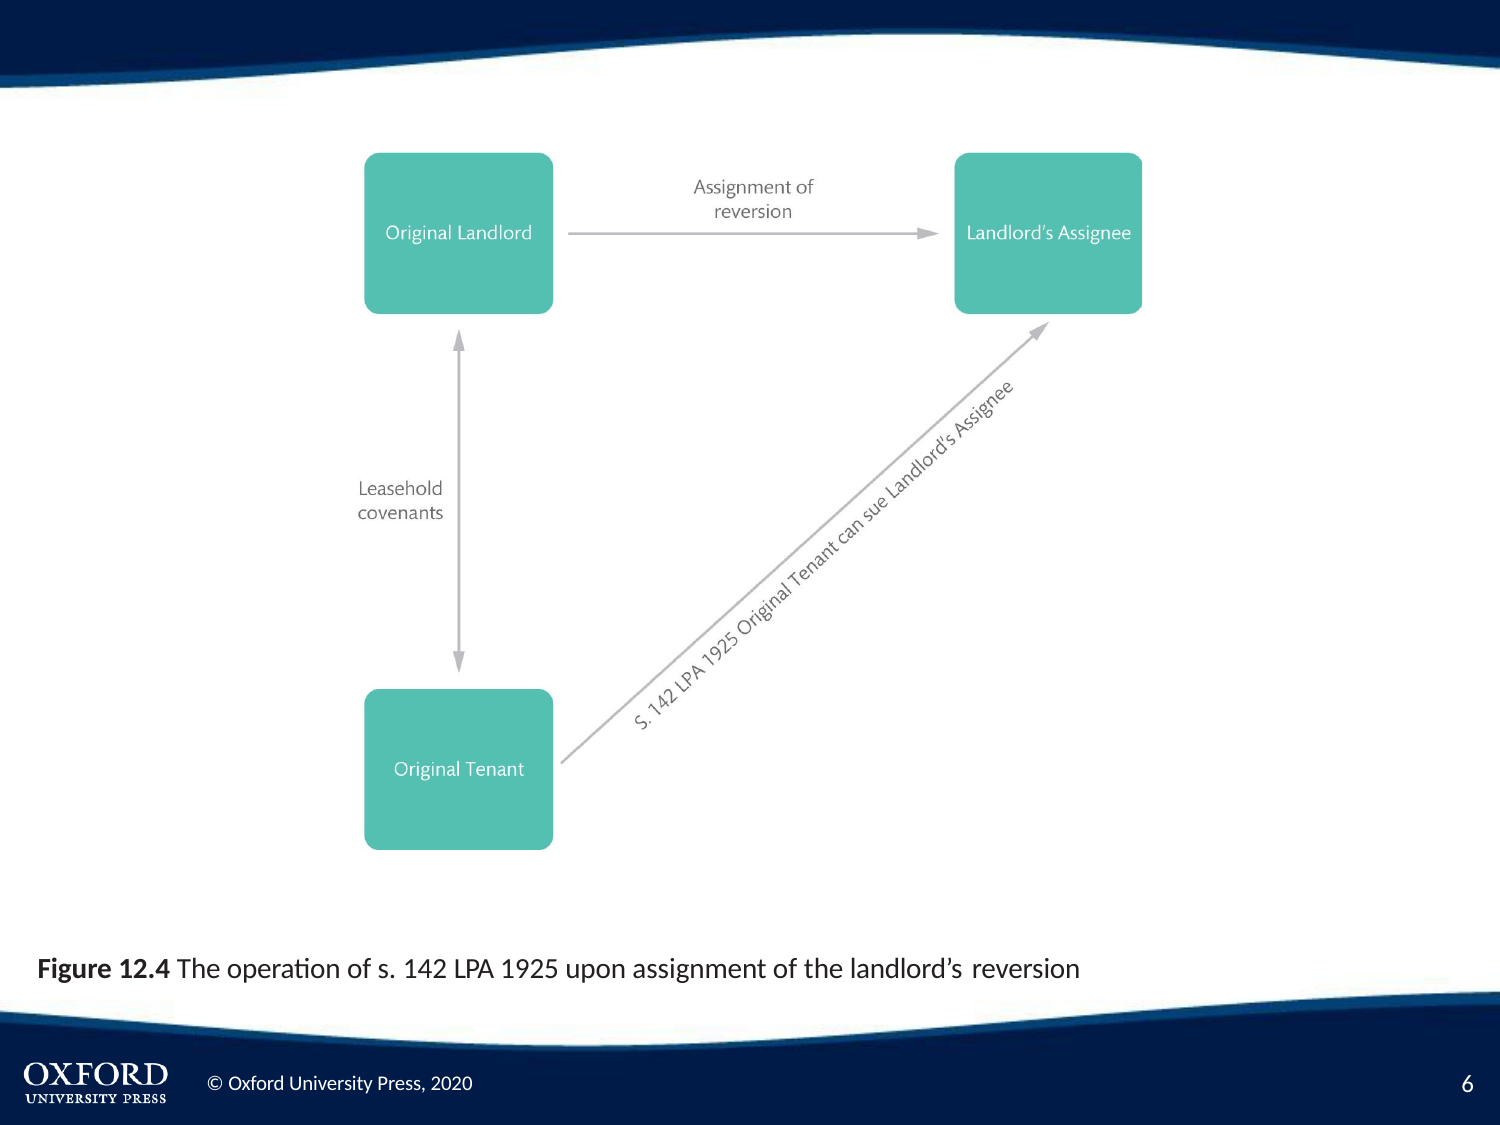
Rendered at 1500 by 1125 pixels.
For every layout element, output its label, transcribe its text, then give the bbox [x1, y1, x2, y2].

footer © Oxford University Press, 2020 [204, 1072, 479, 1125]
slide_number 2 [1455, 1071, 1481, 1125]
picture [0, 0, 1500, 1125]
text_box [357, 152, 1143, 850]
text_box Figure 12.4 The operation of s. 142 LPA 1925 upon assignment of the landlord’s reversion [35, 947, 1101, 985]
